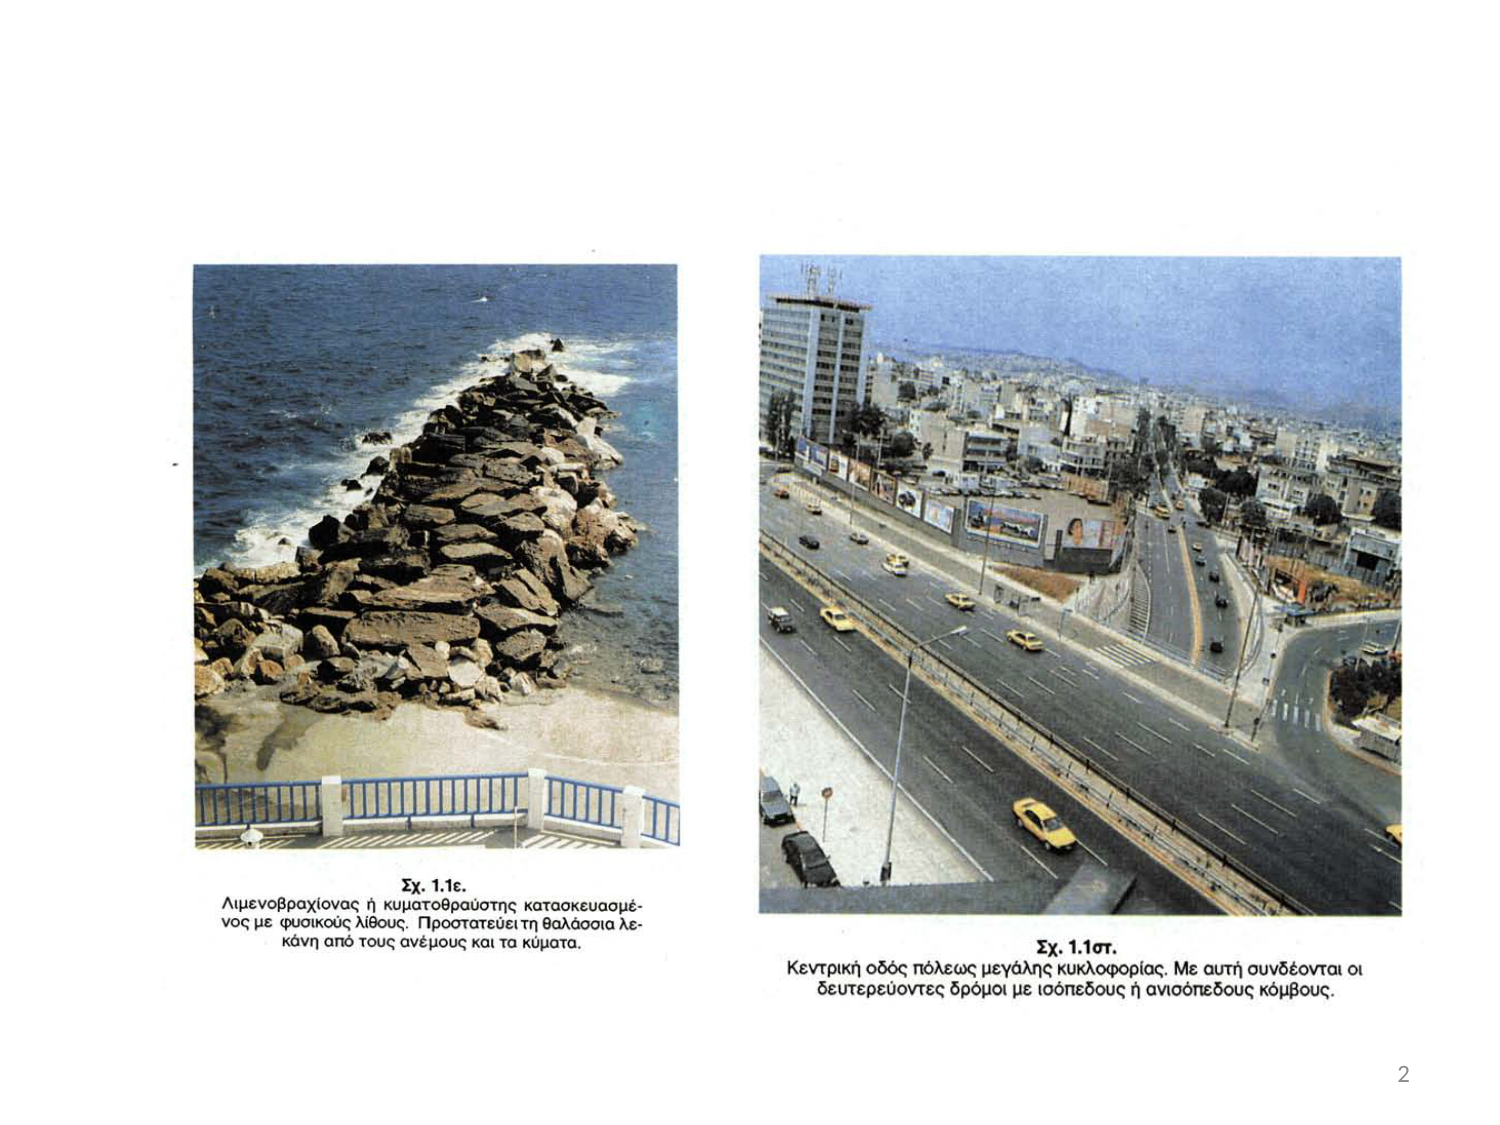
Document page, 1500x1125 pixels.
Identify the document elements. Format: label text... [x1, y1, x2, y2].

picture [749, 162, 1425, 1030]
slide_number 2 [1074, 1042, 1425, 1103]
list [162, 249, 689, 993]
